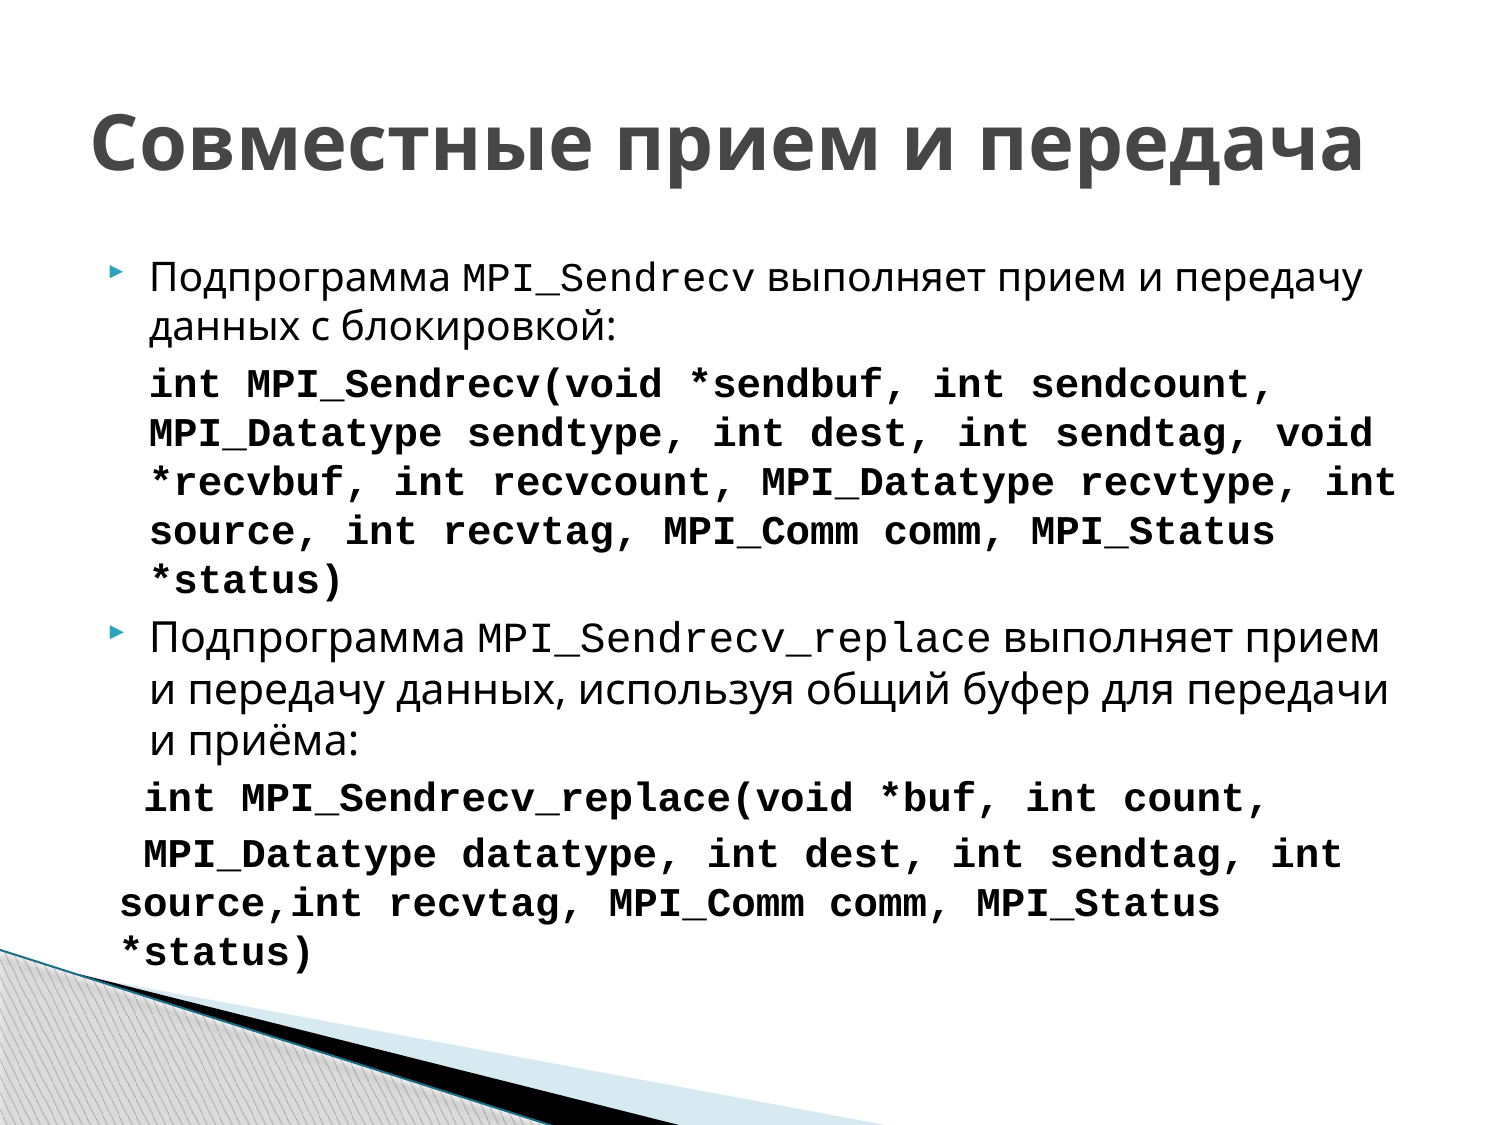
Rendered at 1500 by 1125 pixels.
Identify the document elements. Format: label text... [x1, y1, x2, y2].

list Подпрограмма MPI_Sendrecv выполняет прием и передачу данных с блокировкой: int MPI_Sendrecv(void *sendbuf, int sendcount, MPI_Datatype sendtype, int dest, int sendtag, void *recvbuf, int recvcount, MPI_Datatype recvtype, int source, int recvtag, MPI_Comm comm, MPI_Status *status) Подпрограмма MPI_Sendrecv_replace выполняет прием и передачу данных, используя общий буфер для передачи и приёма: int MPI_Sendrecv_replace(void *buf, int count, MPI_Datatype datatype, int dest, int sendtag, int source,int recvtag, MPI_Comm comm, MPI_Status *status) [74, 242, 1426, 986]
title Совместные прием и передача [75, 45, 1425, 233]
